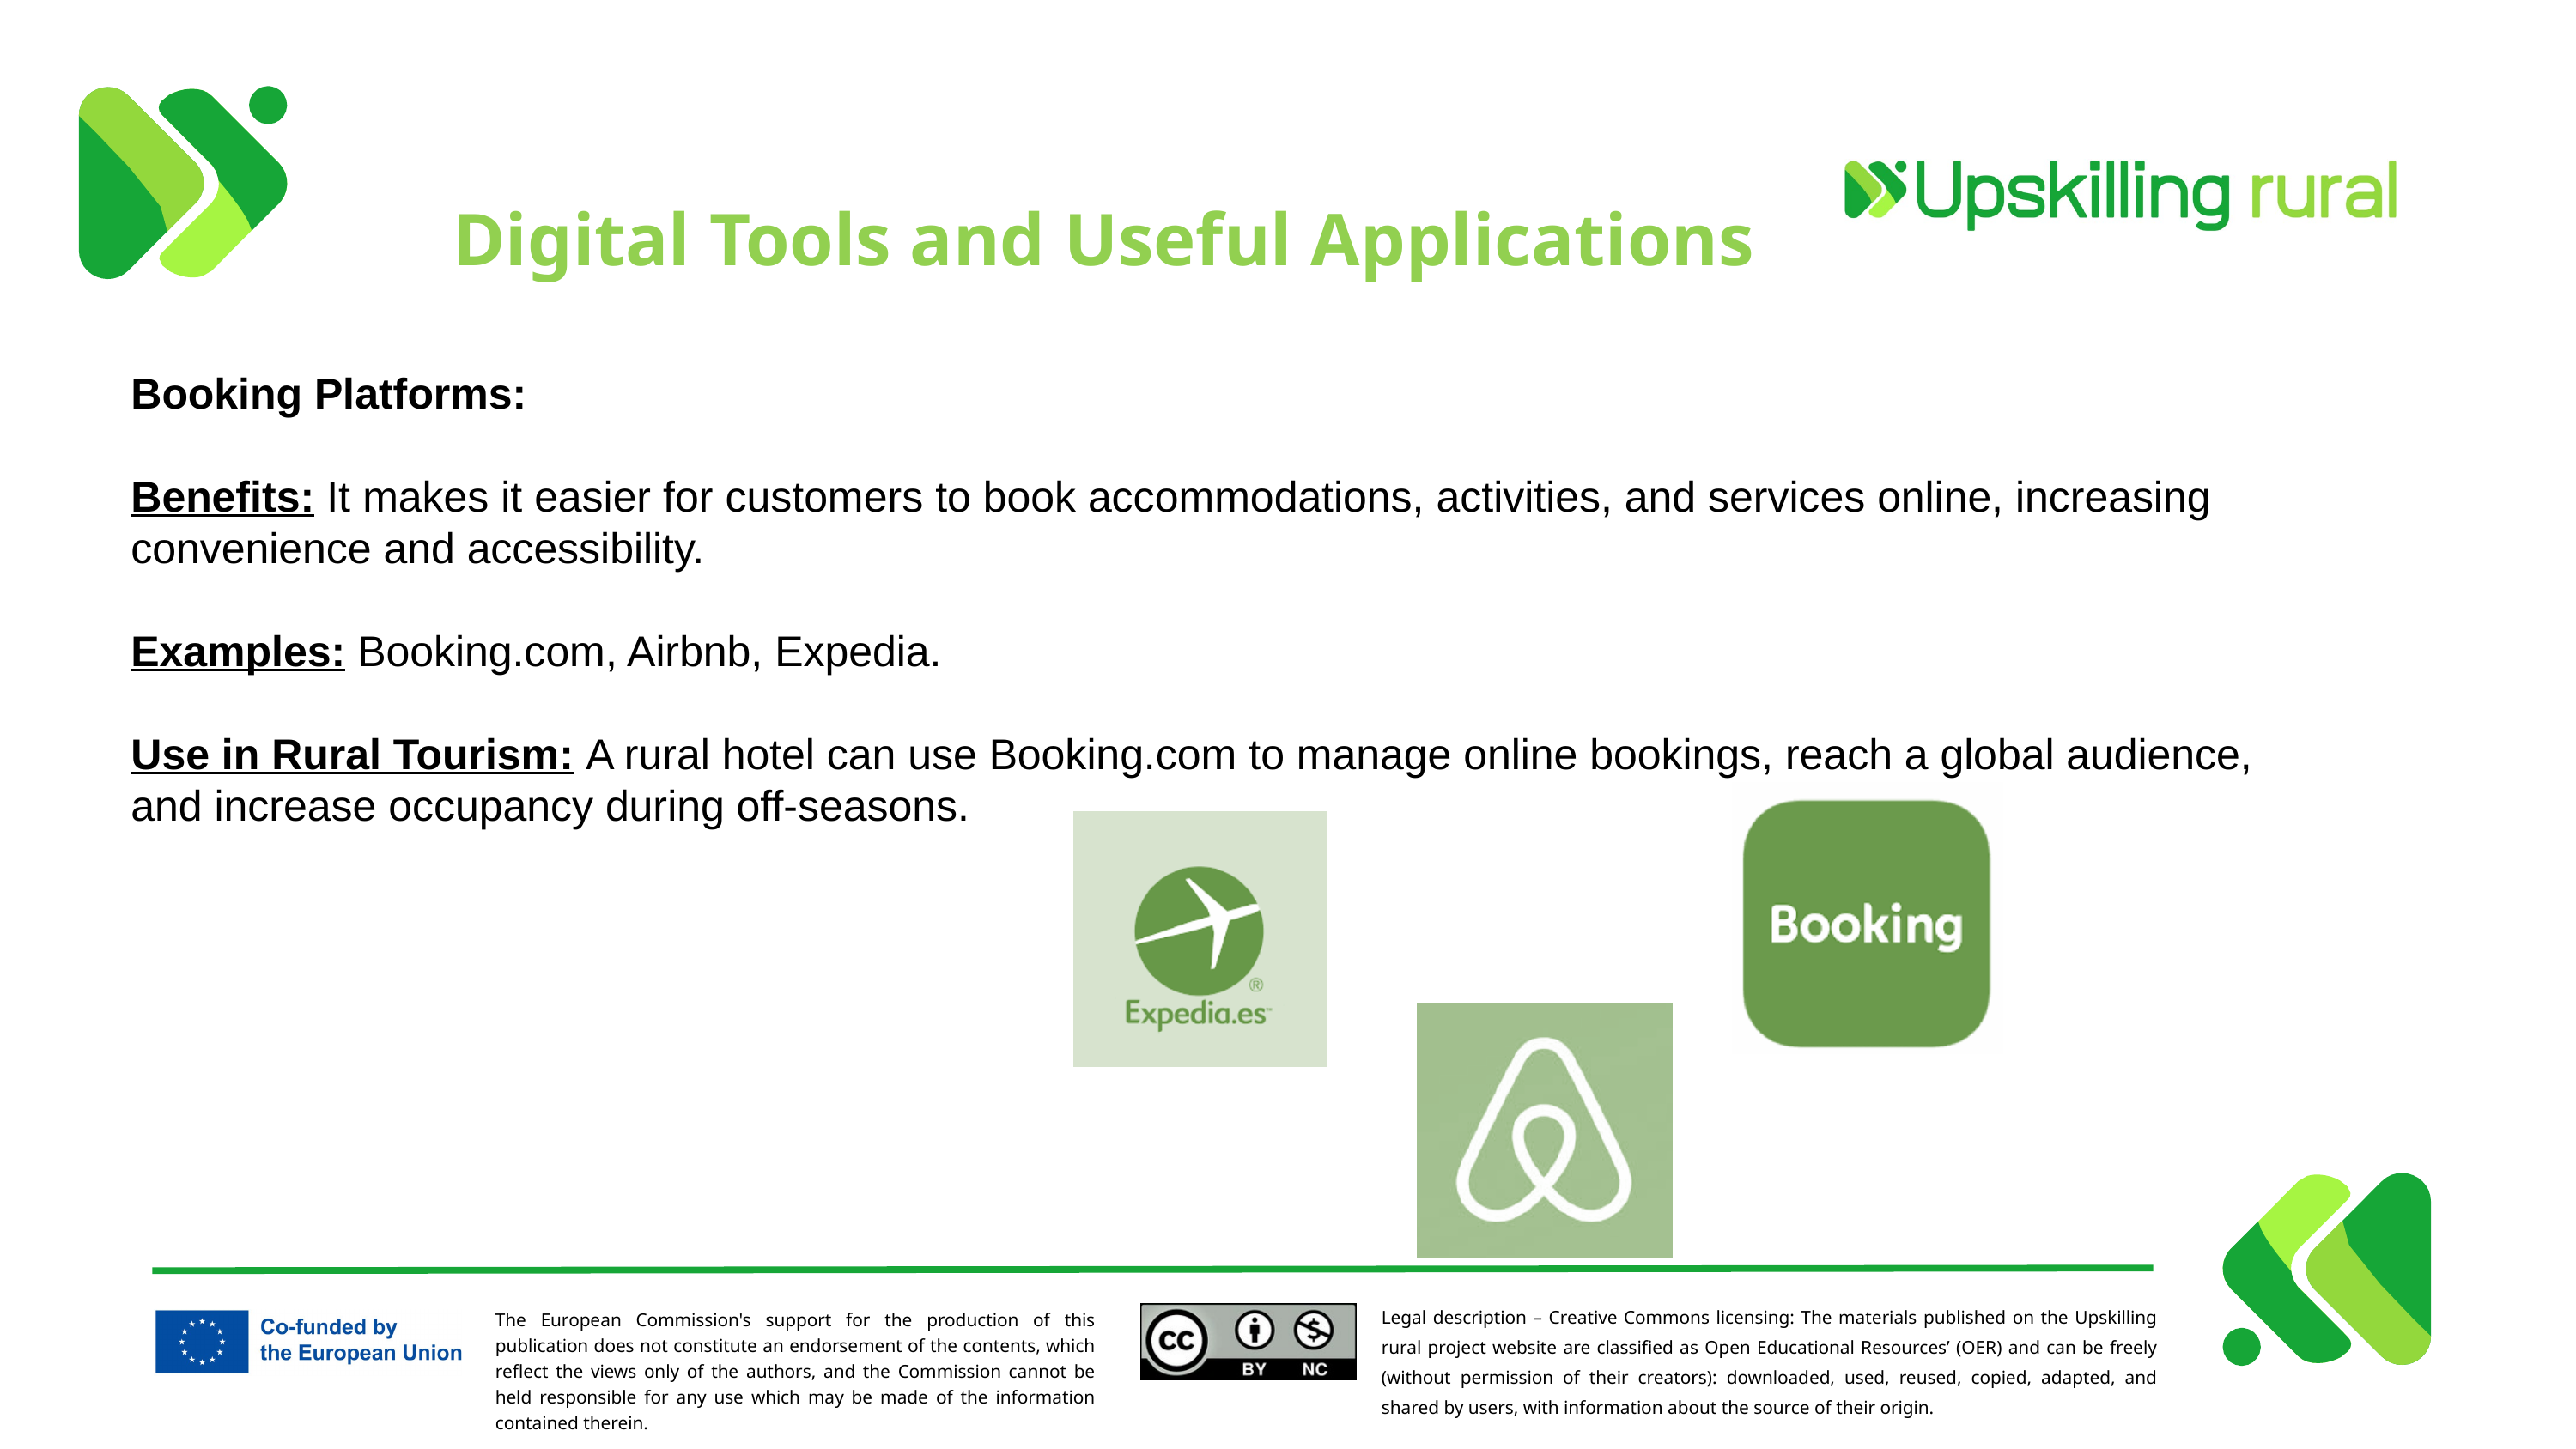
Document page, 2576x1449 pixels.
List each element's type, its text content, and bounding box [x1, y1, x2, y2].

picture [1844, 159, 2397, 232]
text_box Booking Platforms: Benefits: It makes it easier for customers to book accommodations, activities, and services online, increasing convenience and accessibility. Examples: Booking.com, Airbnb, Expedia. Use in Rural Tourism: A rural hotel can use Booking.com to manage online bookings, reach a global audience, and increase occupancy during off-seasons. [118, 359, 2330, 836]
picture [154, 1309, 462, 1376]
text_box Digital Tools and Useful Applications [440, 187, 1868, 287]
picture [1072, 811, 1327, 1067]
picture [1732, 782, 2003, 1054]
picture [1140, 1303, 1357, 1380]
picture [1416, 1003, 1673, 1259]
